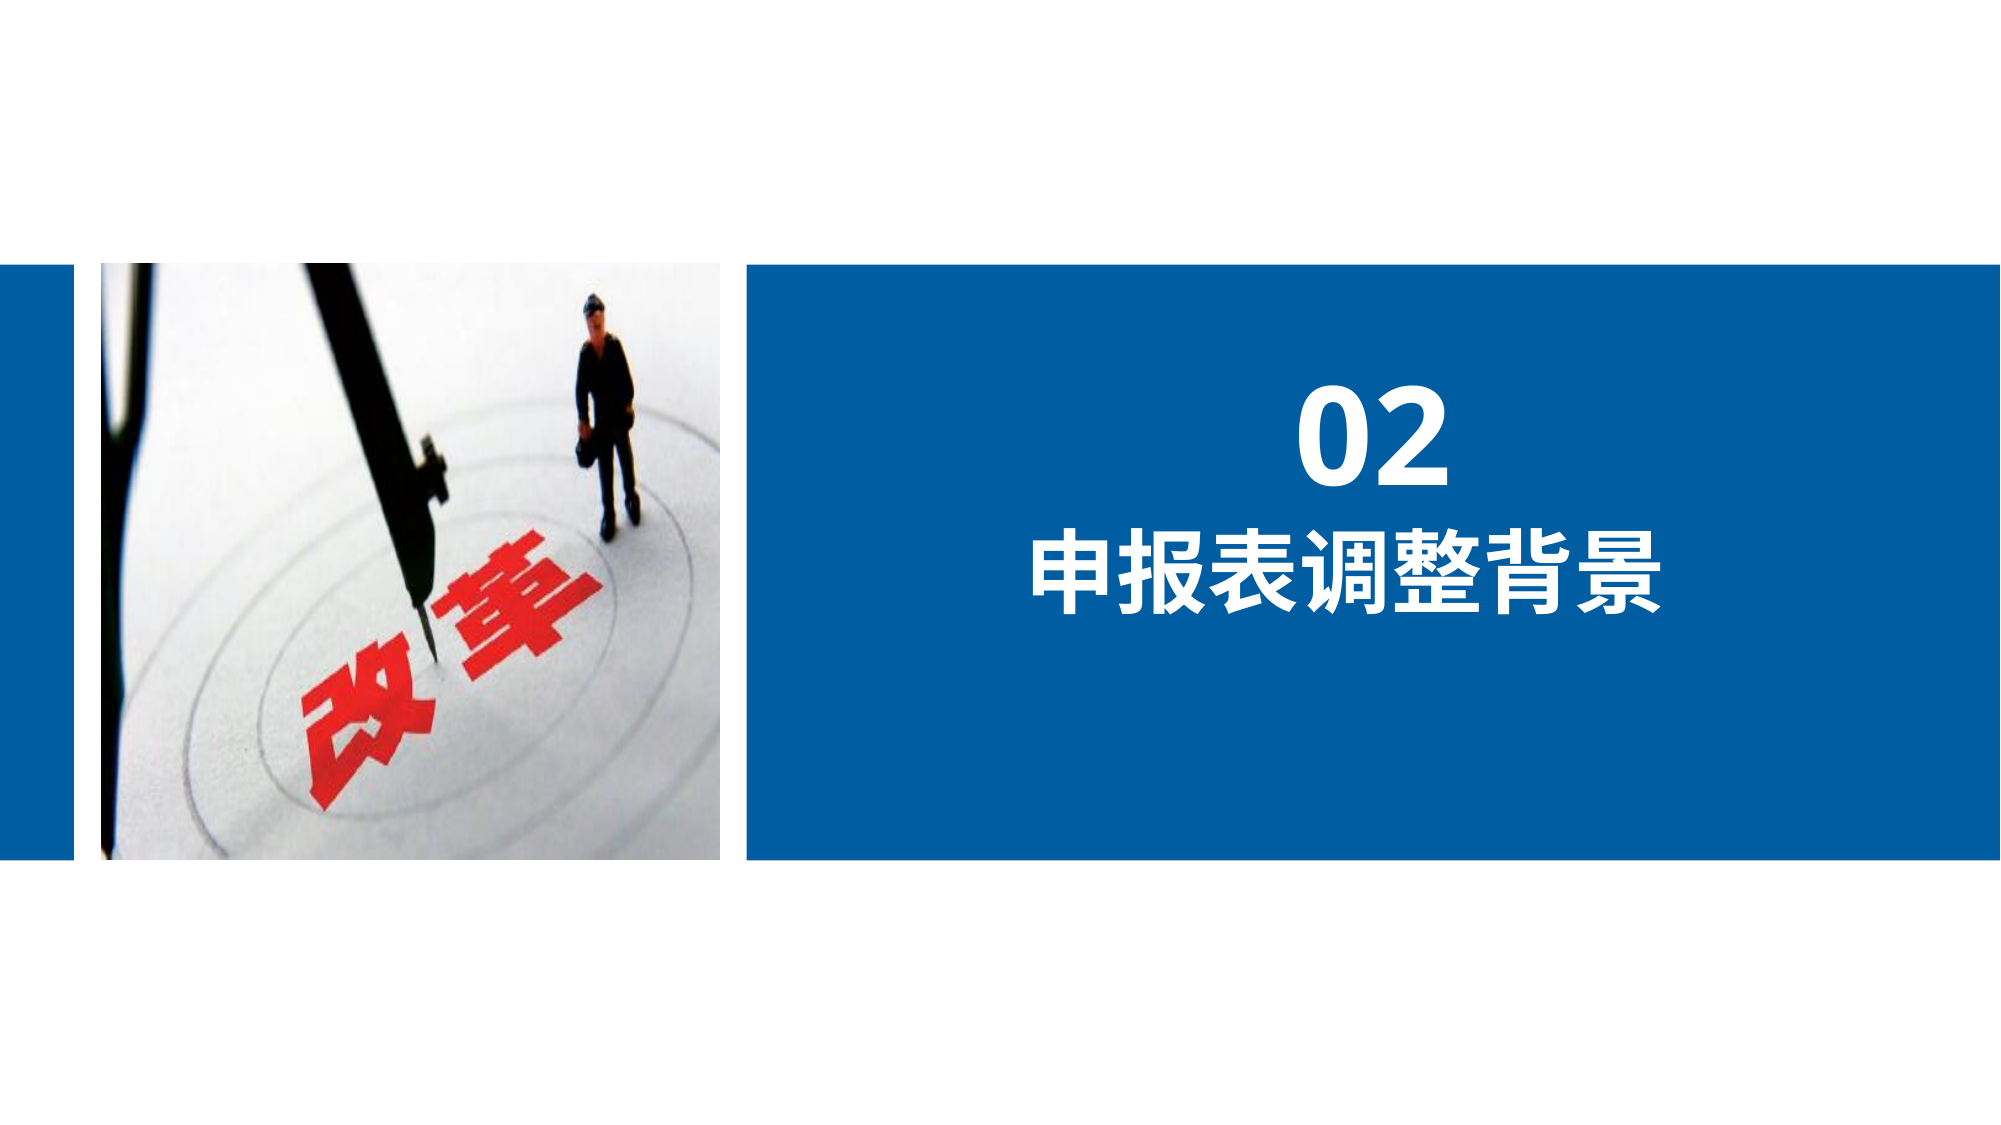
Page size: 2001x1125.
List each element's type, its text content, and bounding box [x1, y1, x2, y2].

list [100, 263, 720, 860]
text_box [0, 264, 74, 861]
text_box 申报表调整背景 [999, 507, 1692, 633]
text_box [746, 264, 2000, 861]
text_box 02 [1266, 340, 1480, 521]
